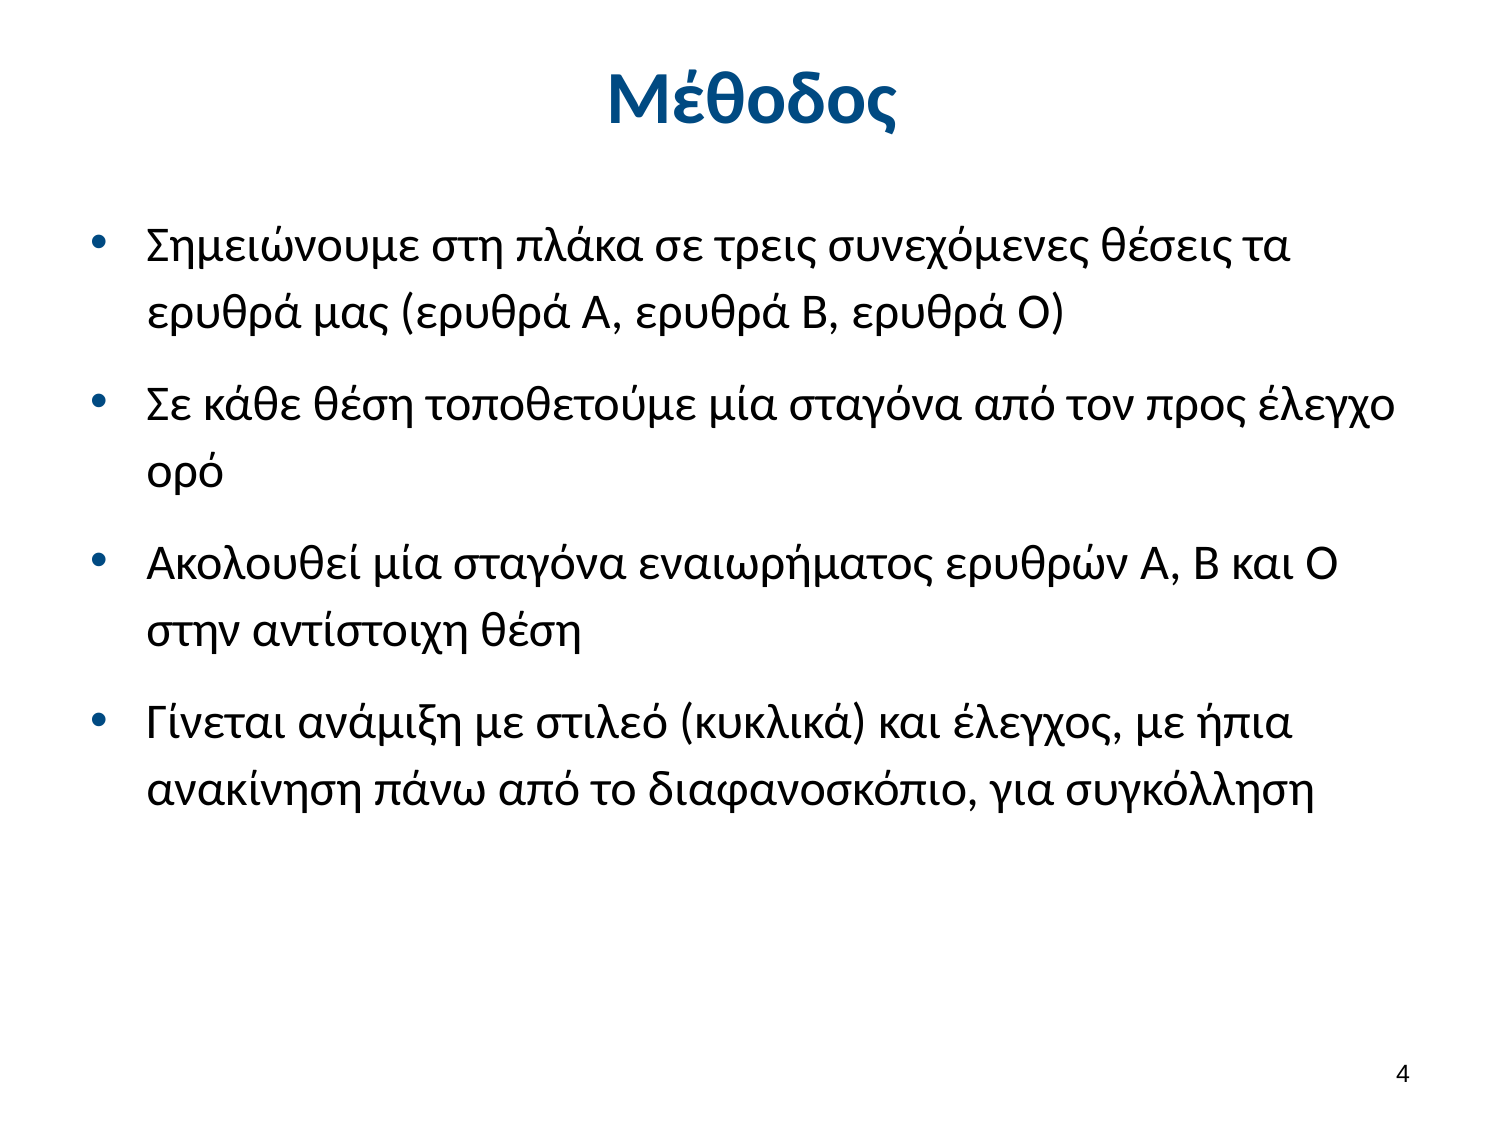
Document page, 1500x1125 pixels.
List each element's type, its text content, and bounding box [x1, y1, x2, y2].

list Σημειώνουμε στη πλάκα σε τρεις συνεχόμενες θέσεις τα ερυθρά μας (ερυθρά Α, ερυθρά Β, ερυθρά Ο) Σε κάθε θέση τοποθετούμε μία σταγόνα από τον προς έλεγχο ορό Ακολουθεί μία σταγόνα εναιωρήματος ερυθρών Α, Β και Ο στην αντίστοιχη θέση Γίνεται ανάμιξη με στιλεό (κυκλικά) και έλεγχος, με ήπια ανακίνηση πάνω από το διαφανοσκόπιο, για συγκόλληση [75, 196, 1425, 1024]
title Μέθοδος [76, 19, 1427, 169]
slide_number 3 [1074, 1042, 1425, 1103]
